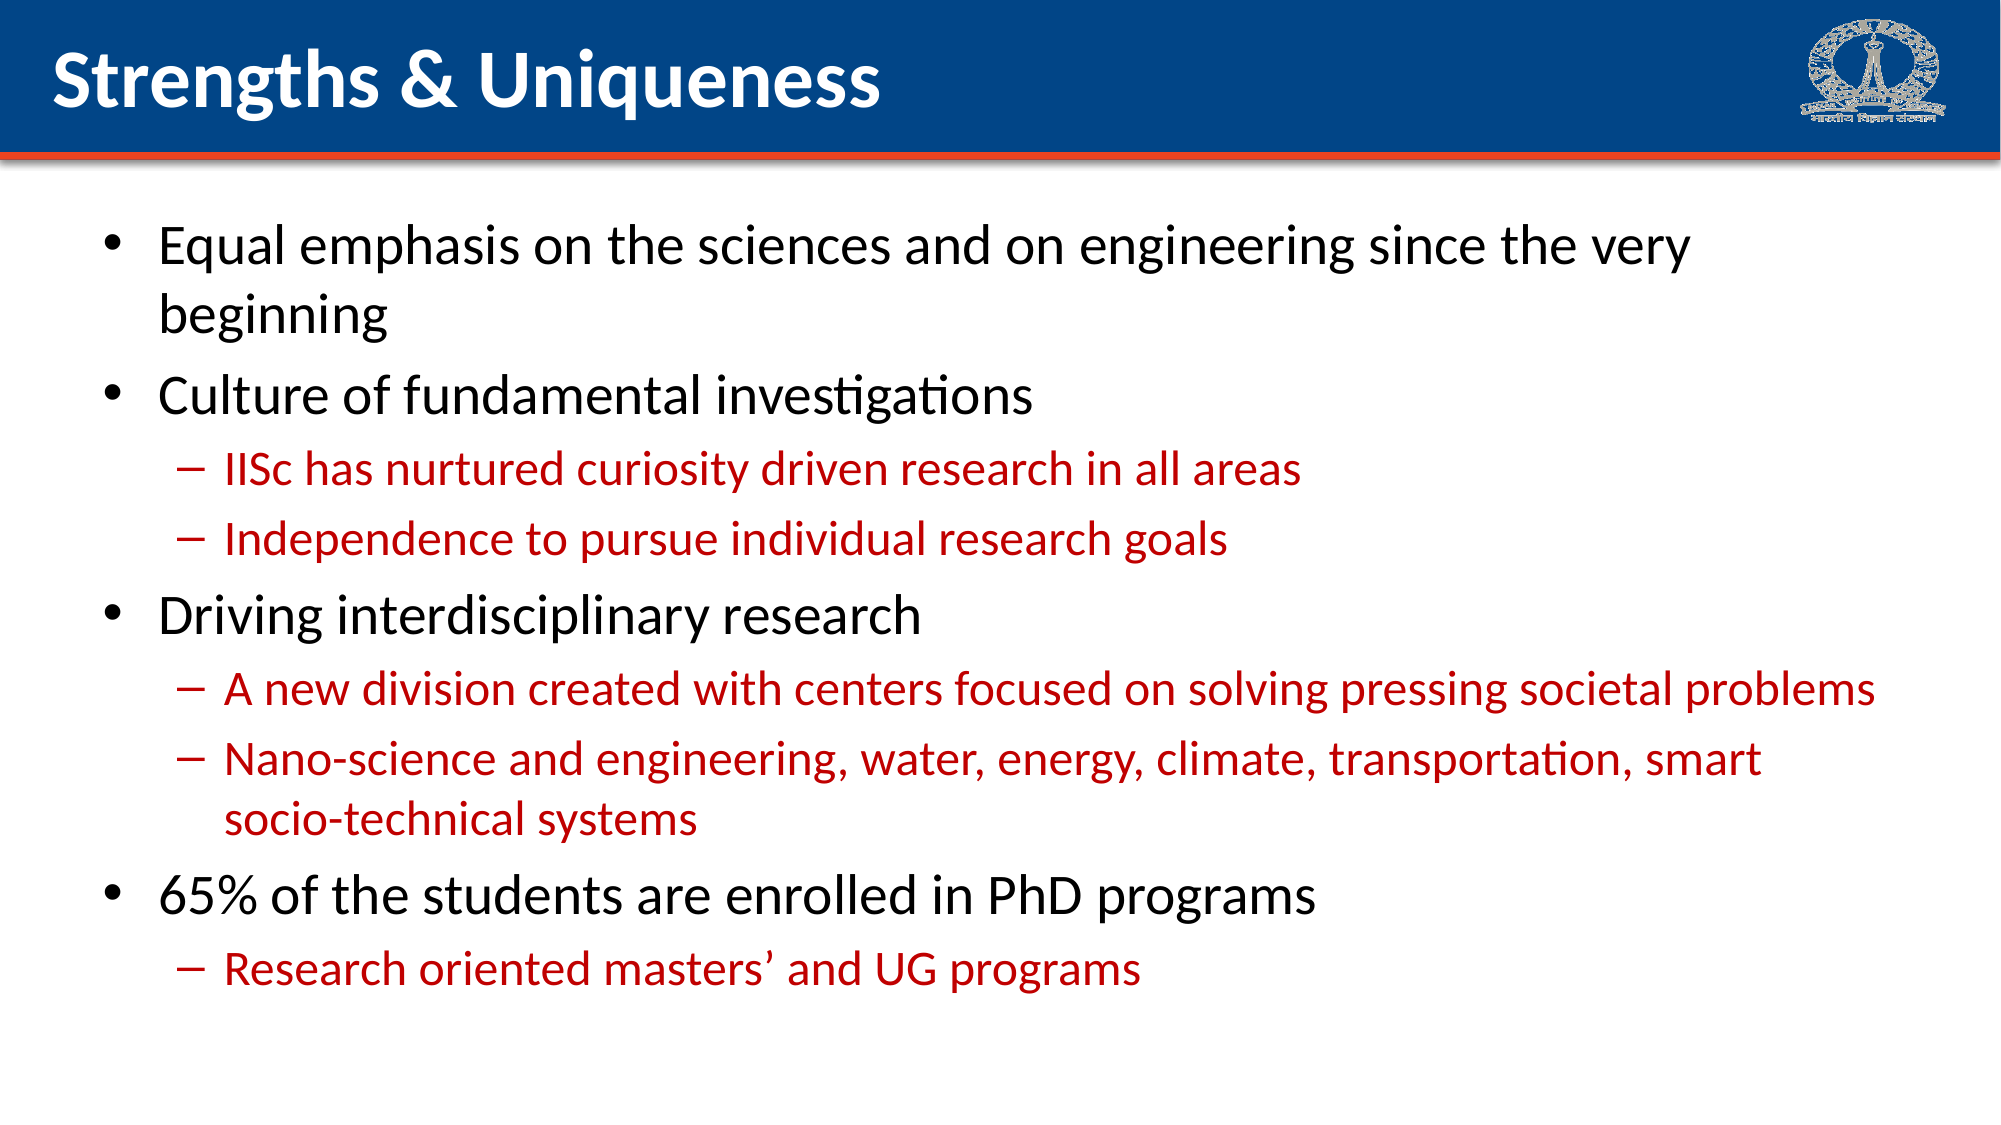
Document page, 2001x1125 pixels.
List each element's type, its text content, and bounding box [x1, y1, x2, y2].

list Equal emphasis on the sciences and on engineering since the very beginning Culture of fundamental investigations IISc has nurtured curiosity driven research in all areas Independence to pursue individual research goals Driving interdisciplinary research A new division created with centers focused on solving pressing societal problems Nano-science and engineering, water, energy, climate, transportation, smart socio-technical systems 65% of the students are enrolled in PhD programs Research oriented masters’ and UG programs [87, 200, 1900, 1063]
title Strengths & Uniqueness [0, 24, 1350, 123]
